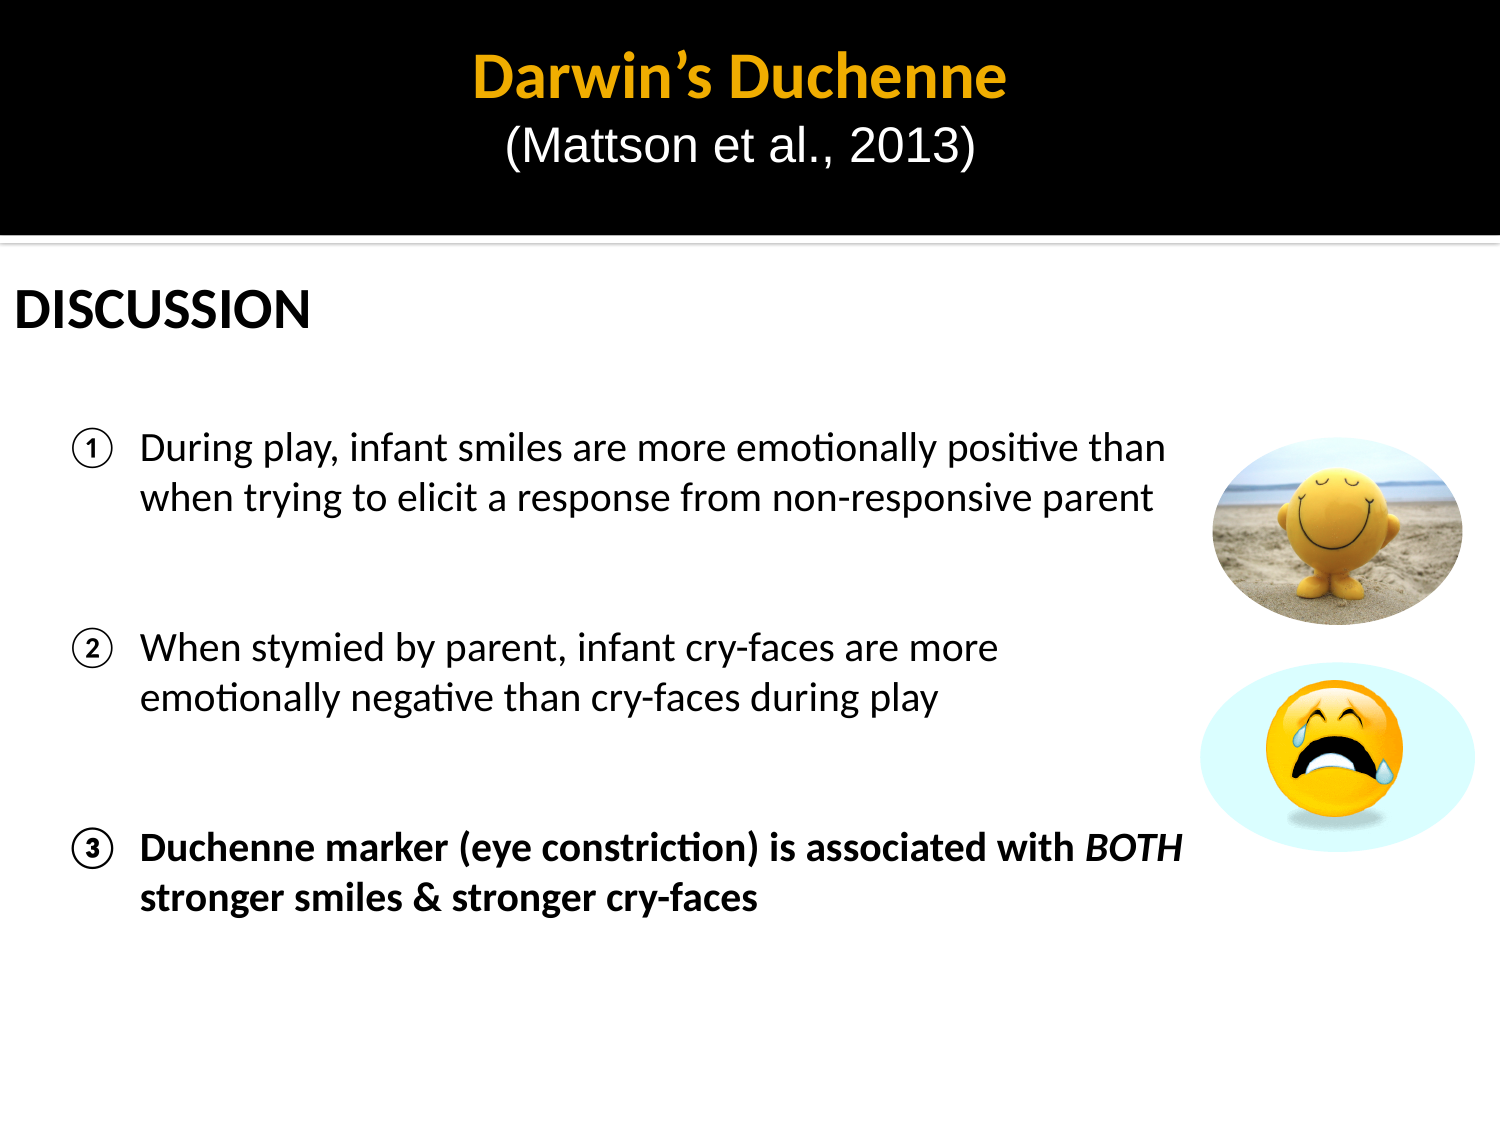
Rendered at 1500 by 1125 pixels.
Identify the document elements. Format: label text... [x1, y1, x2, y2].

text_box During play, infant smiles are more emotionally positive than when trying to elicit a response from non-responsive parent When stymied by parent, infant cry-faces are more emotionally negative than cry-faces during play Duchenne marker (eye constriction) is associated with BOTH stronger smiles & stronger cry-faces [50, 412, 1200, 978]
text_box DISCUSSION [0, 262, 1413, 348]
picture [1212, 437, 1463, 625]
title Darwin’s Duchenne (Mattson et al., 2013) [12, 24, 1462, 215]
picture [1200, 662, 1475, 852]
